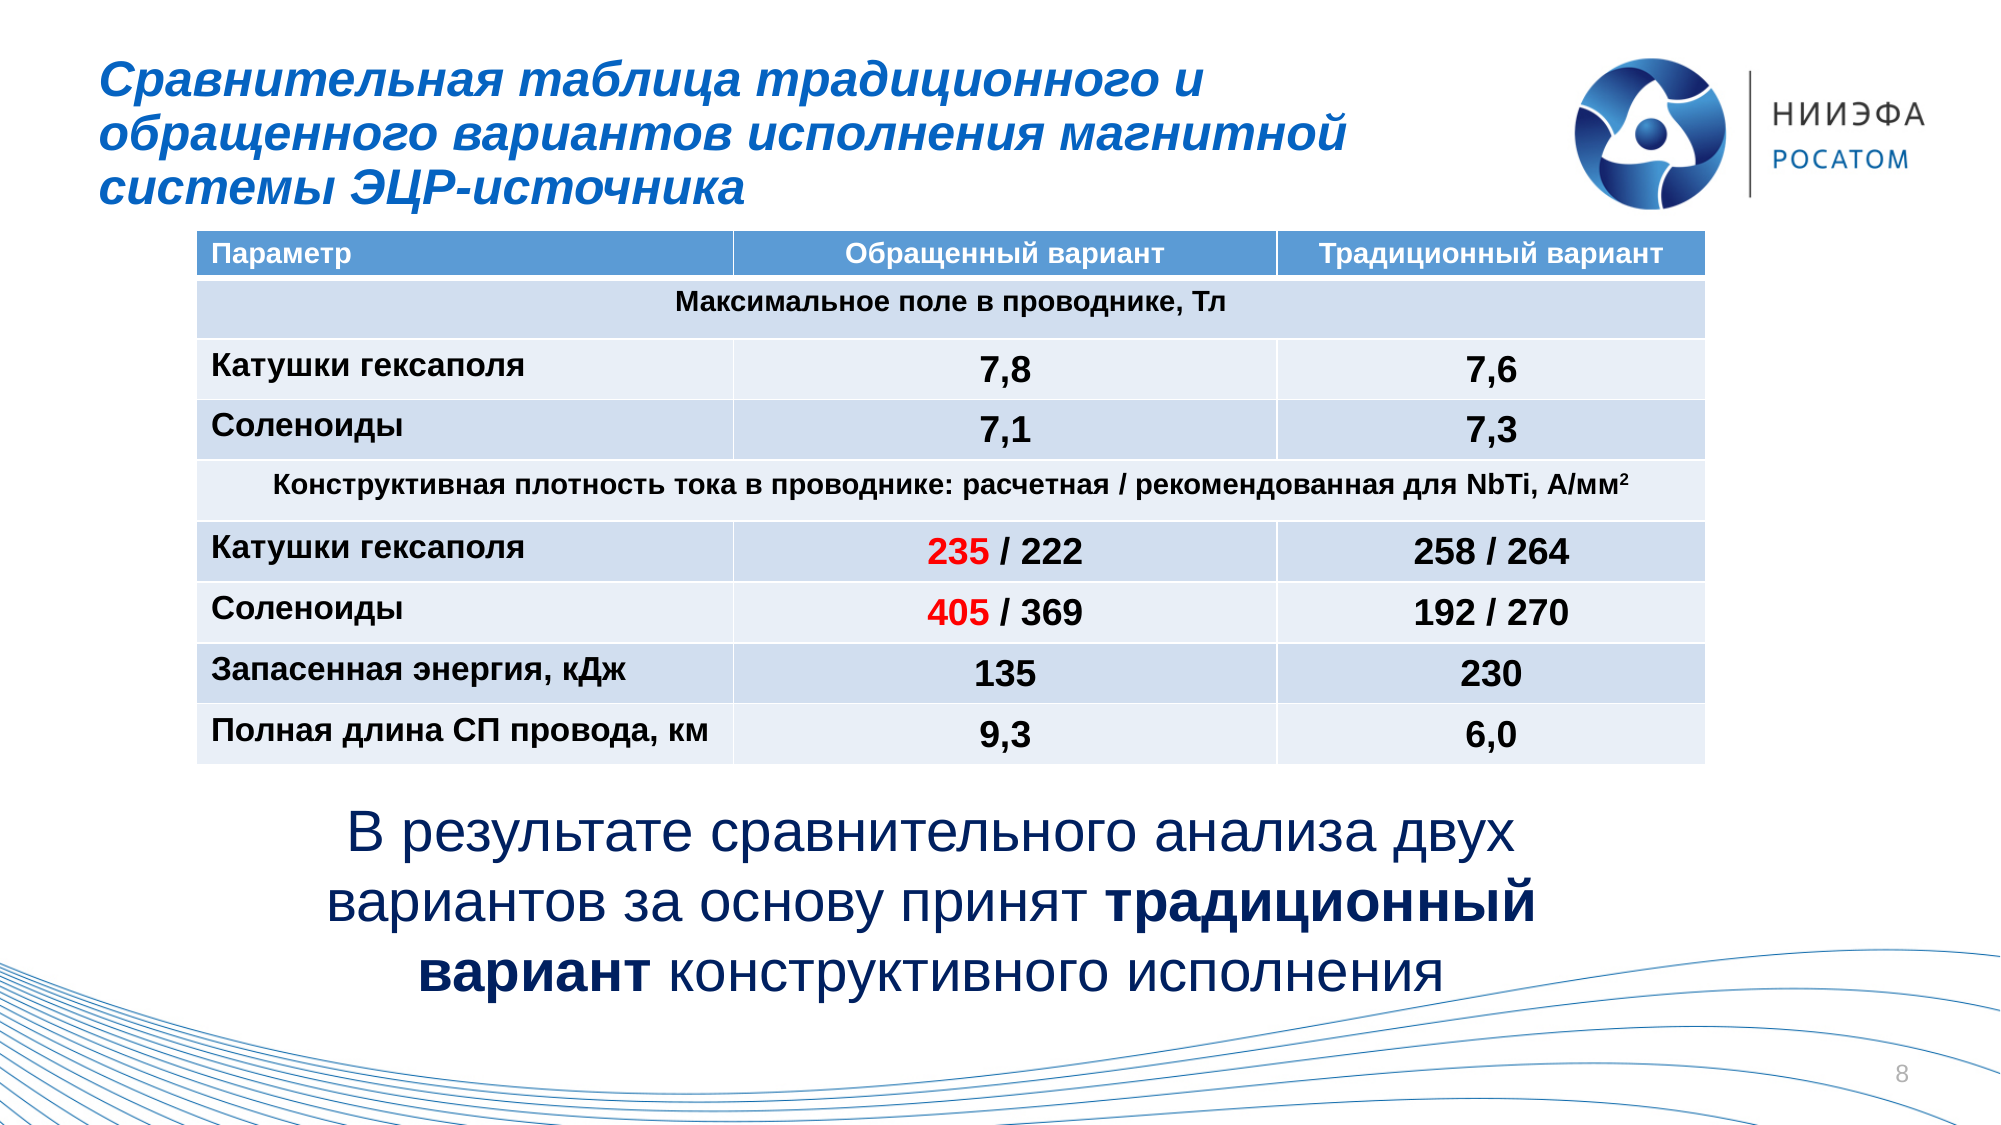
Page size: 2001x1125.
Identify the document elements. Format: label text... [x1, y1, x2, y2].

table_cell 135 [734, 644, 1276, 703]
table_cell Запасенная энергия, кДж [197, 644, 733, 703]
table_cell 6,0 [1278, 704, 1705, 764]
table_header Параметр [197, 231, 733, 275]
table_header Традиционный вариант [1278, 231, 1705, 275]
table_cell Катушки гексаполя [197, 340, 733, 399]
table_cell 192 / 270 [1278, 583, 1705, 642]
table_cell Катушки гексаполя [197, 522, 733, 581]
table_cell 405 / 369 [734, 583, 1276, 642]
table_header Обращенный вариант [734, 231, 1276, 275]
table_cell 7,3 [1278, 400, 1705, 459]
table_cell 258 / 264 [1278, 522, 1705, 581]
table_cell Полная длина СП провода, км [197, 704, 733, 764]
table_cell Соленоиды [197, 400, 733, 459]
table_cell 7,6 [1278, 340, 1705, 399]
table_cell 7,8 [734, 340, 1276, 399]
picture [0, 0, 2001, 1125]
table_cell Конструктивная плотность тока в проводнике: расчетная / рекомендованная для NbTi, А/мм2 [197, 461, 1705, 520]
slide_number 8 [1474, 1042, 1925, 1103]
table_cell Максимальное поле в проводнике, Тл [197, 281, 1705, 338]
table_cell 7,1 [734, 400, 1276, 459]
text_box В результате сравнительного анализа двух вариантов за основу принят традиционный вариант конструктивного исполнения [210, 786, 1654, 1011]
table_cell 235 / 222 [734, 522, 1276, 581]
table_cell 9,3 [734, 704, 1276, 764]
table_cell Соленоиды [197, 583, 733, 642]
title Сравнительная таблица традиционного и обращенного вариантов исполнения магнитной системы ЭЦР-источника [83, 59, 1497, 209]
table_cell 230 [1278, 644, 1705, 703]
